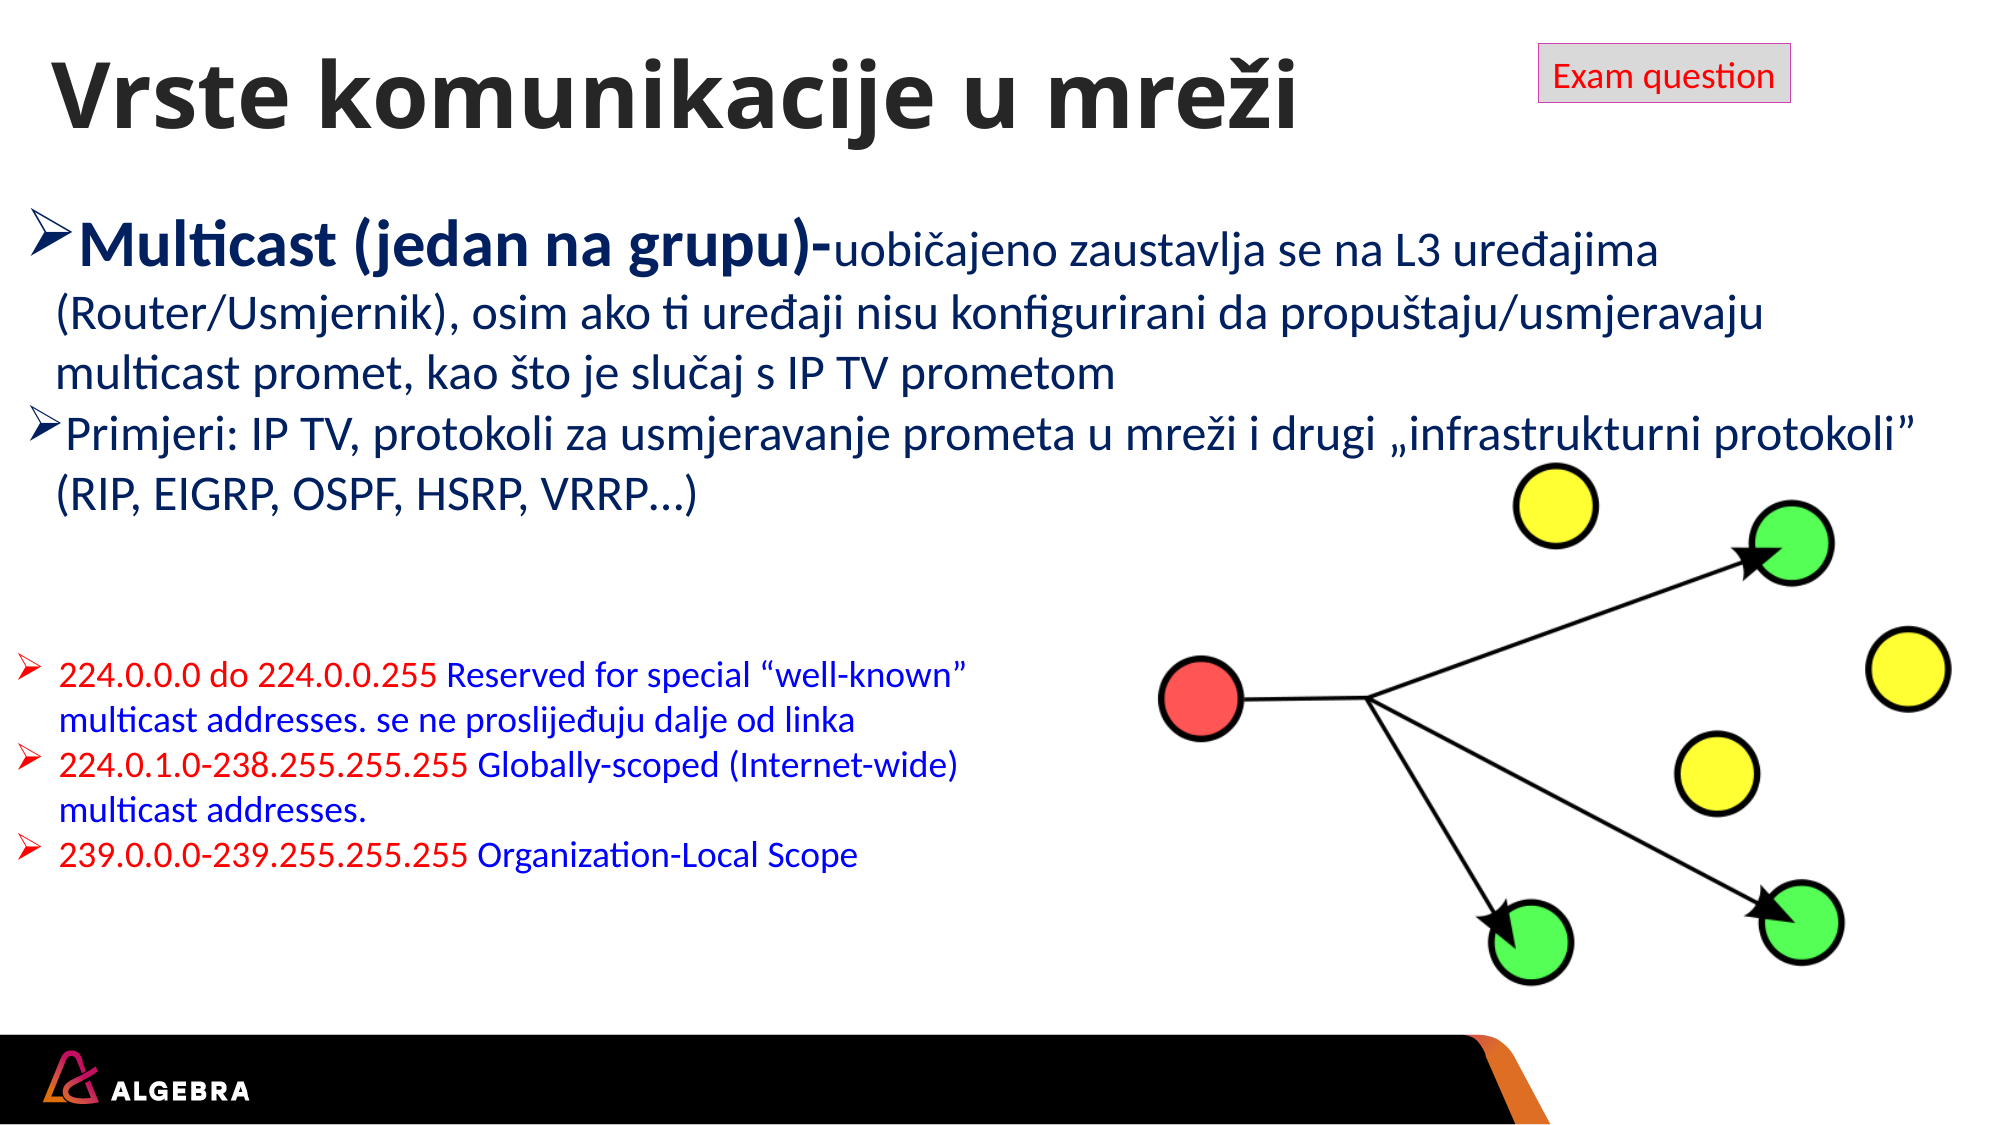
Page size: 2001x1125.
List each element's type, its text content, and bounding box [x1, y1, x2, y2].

title Vrste komunikacije u mreži [36, 11, 1938, 187]
text_box Exam question [1538, 43, 1791, 103]
picture [0, 415, 2000, 1125]
text_box Multicast (jedan na grupu)-uobičajeno zaustavlja se na L3 uređajima (Router/Usmjernik), osim ako ti uređaji nisu konfigurirani da propuštaju/usmjeravaju multicast promet, kao što je slučaj s IP TV prometom Primjeri: IP TV, protokoli za usmjeravanje prometa u mreži i drugi „infrastrukturni protokoli” (RIP, EIGRP, OSPF, HSRP, VRRP…) [10, 192, 1938, 528]
text_box 224.0.0.0 do 224.0.0.255 Reserved for special “well-known” multicast addresses. se ne proslijeđuju dalje od linka 224.0.1.0-238.255.255.255 Globally-scoped (Internet-wide) multicast addresses. 239.0.0.0-239.255.255.255 Organization-Local Scope [0, 642, 1047, 882]
